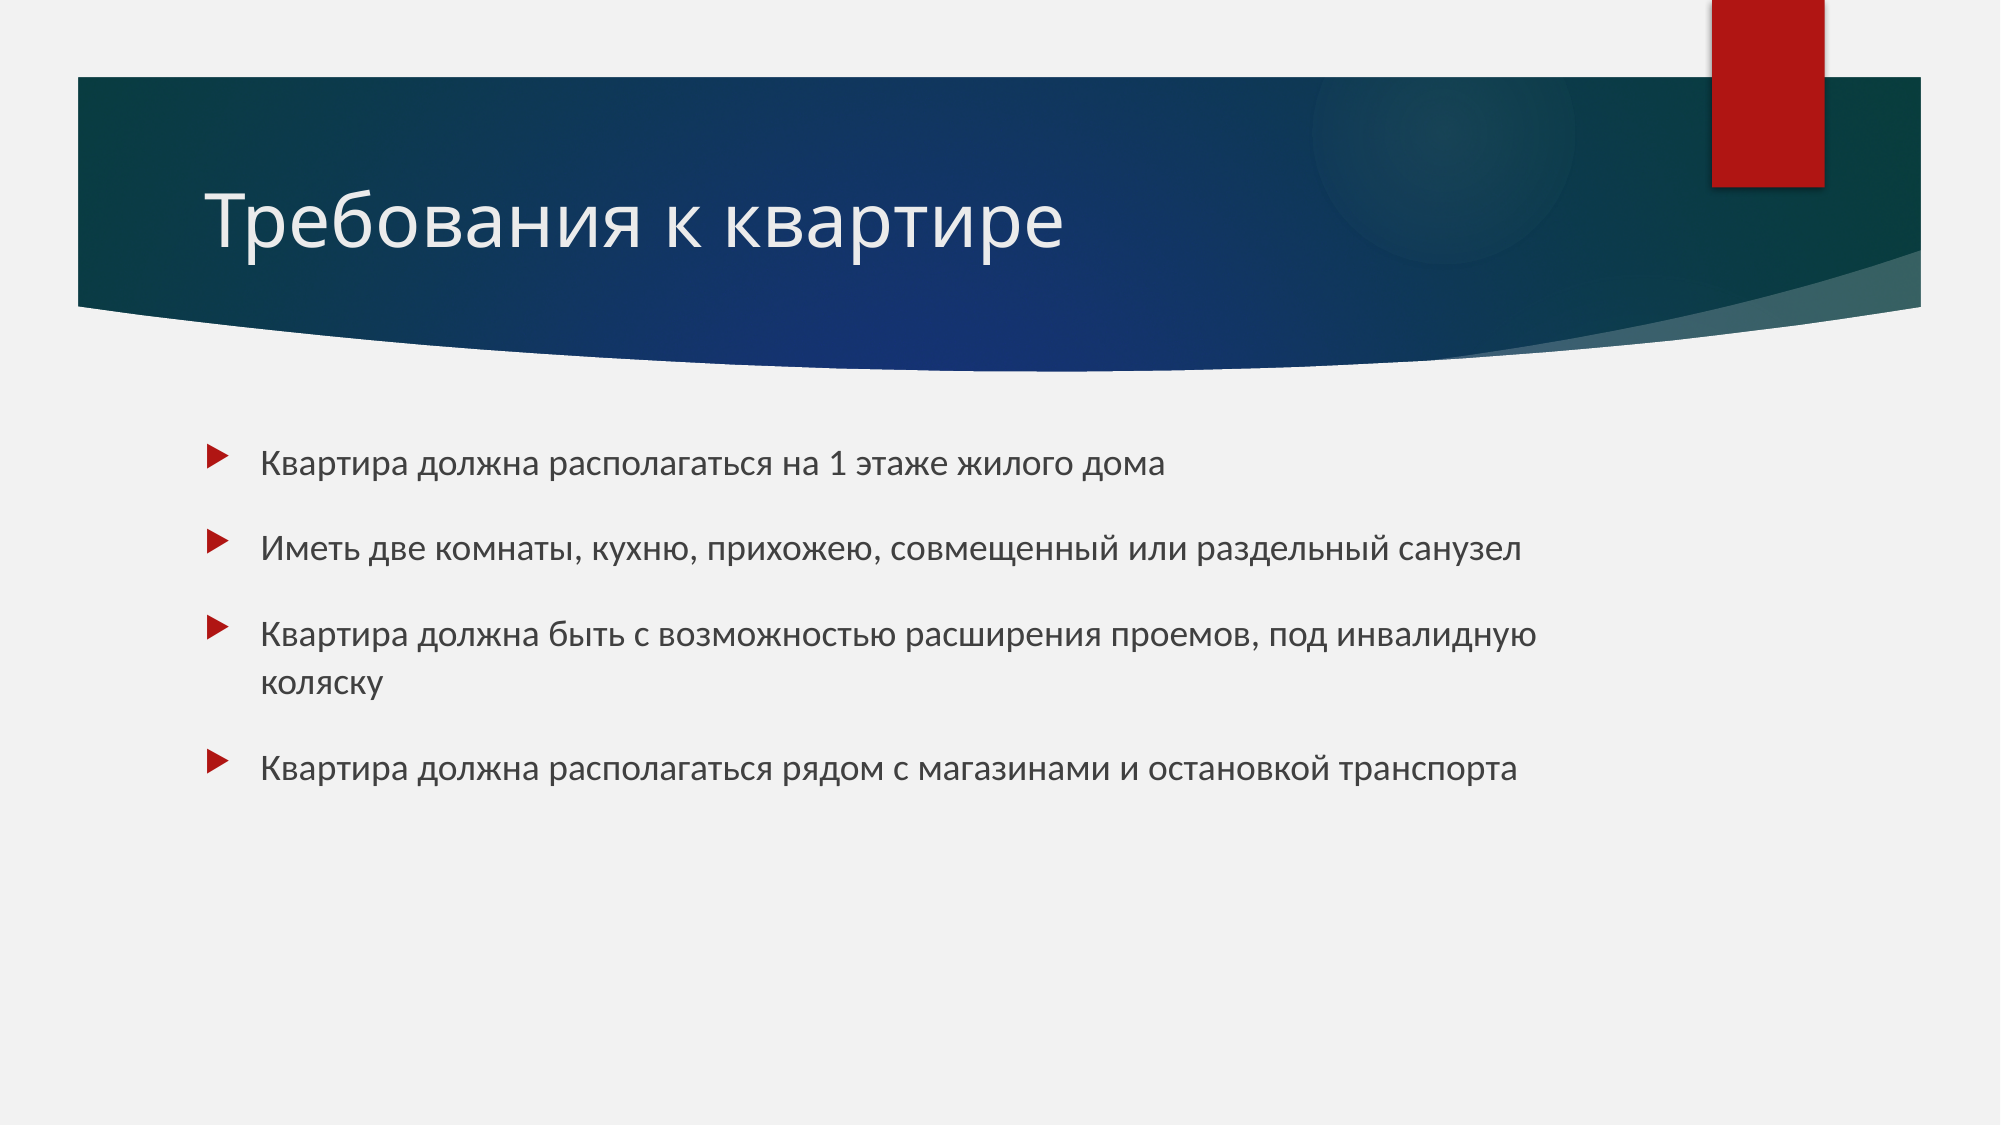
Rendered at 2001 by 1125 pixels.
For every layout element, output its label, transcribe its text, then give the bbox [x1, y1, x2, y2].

title Требования к квартире [189, 159, 1627, 276]
list Квартира должна располагаться на 1 этаже жилого дома Иметь две комнаты, кухню, прихожею, совмещенный или раздельный санузел Квартира должна быть с возможностью расширения проемов, под инвалидную коляску Квартира должна располагаться рядом с магазинами и остановкой транспорта [189, 427, 1638, 988]
